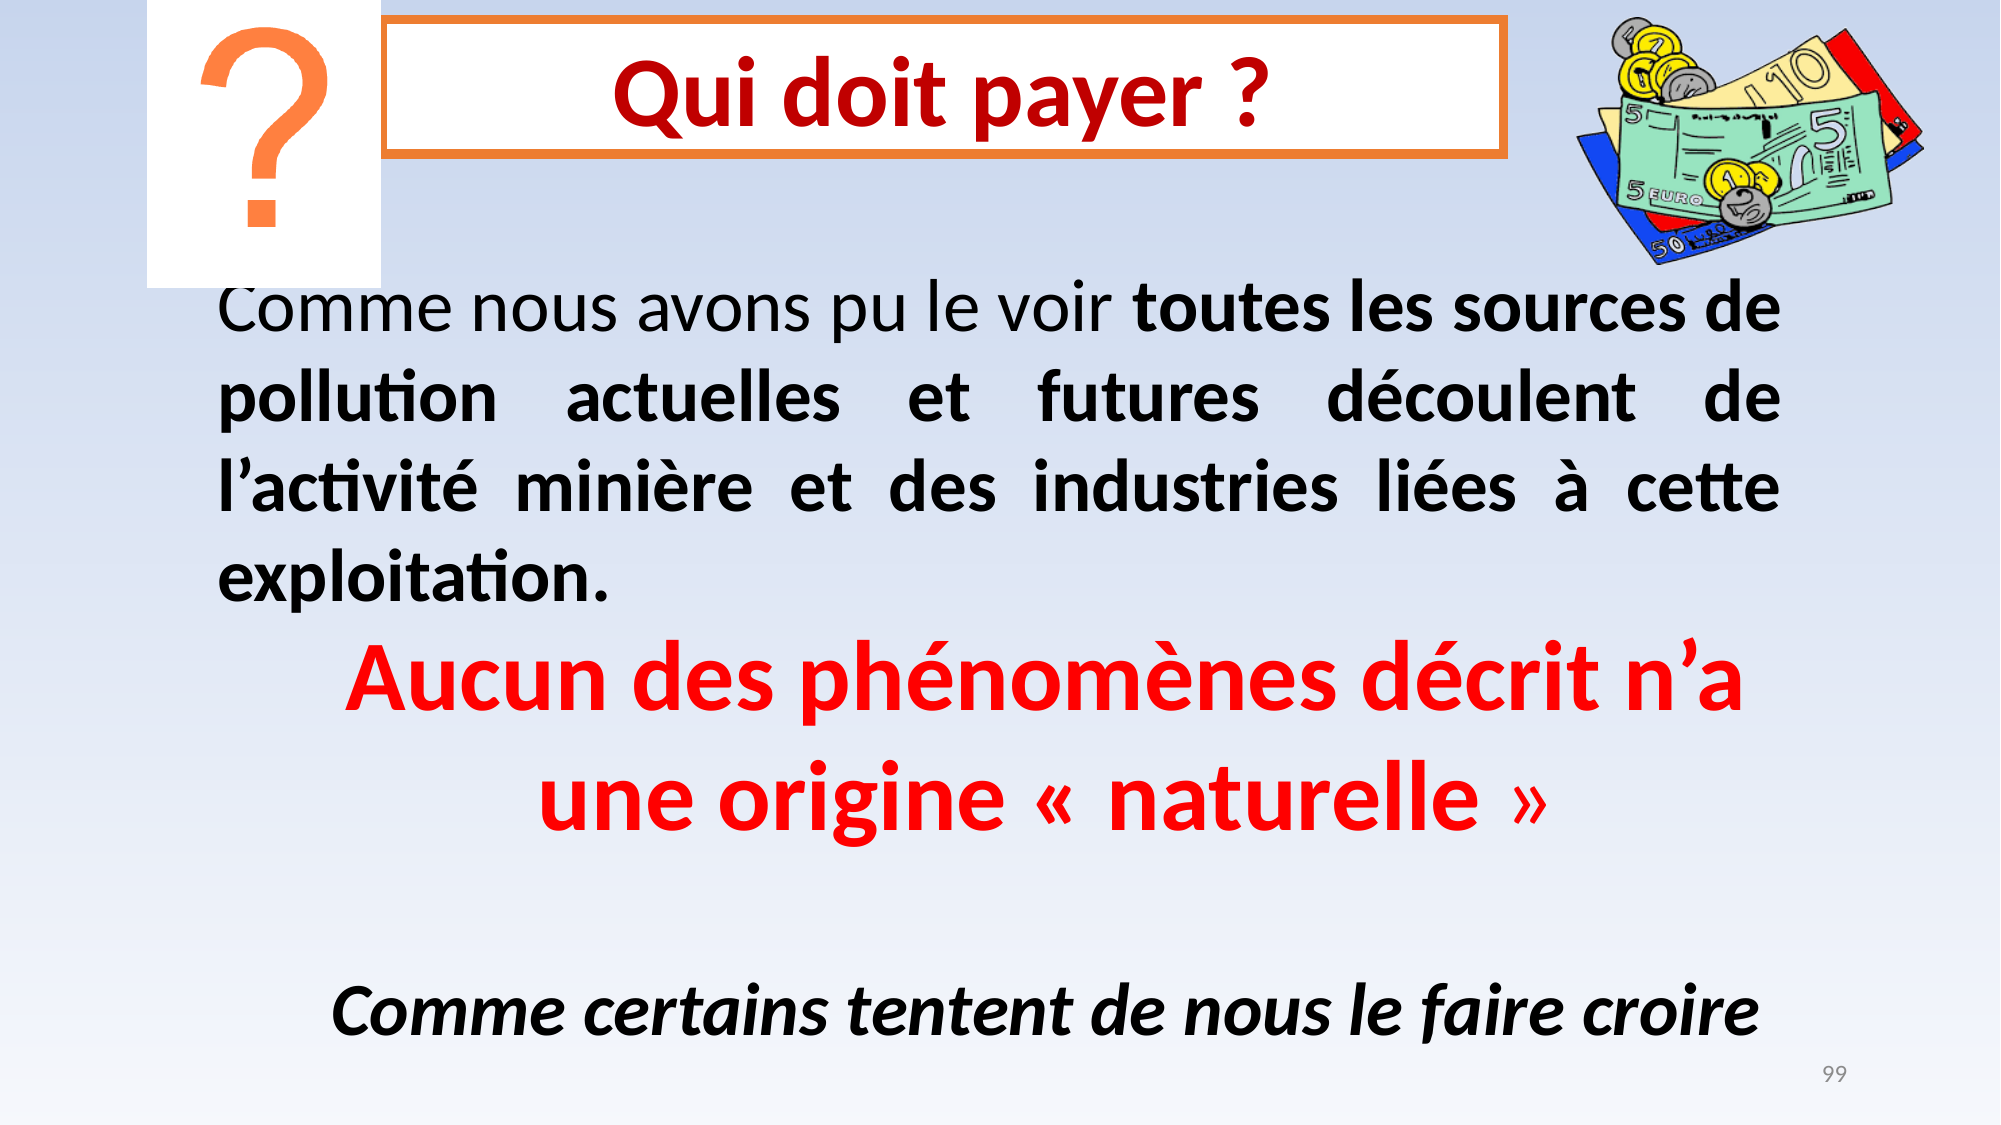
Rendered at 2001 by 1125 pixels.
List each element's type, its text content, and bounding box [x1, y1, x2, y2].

text_box Aucun des phénomènes décrit n’a une origine « naturelle » Comme certains tentent de nous le faire croire [292, 603, 1800, 1058]
text_box Comme nous avons pu le voir toutes les sources de pollution actuelles et futures découlent de l’activité minière et des industries liées à cette exploitation. [202, 248, 1799, 794]
text_box Qui doit payer ? [381, 19, 1505, 155]
picture [1576, 17, 1924, 265]
slide_number 99 [1412, 1042, 1863, 1103]
picture [146, 0, 381, 288]
